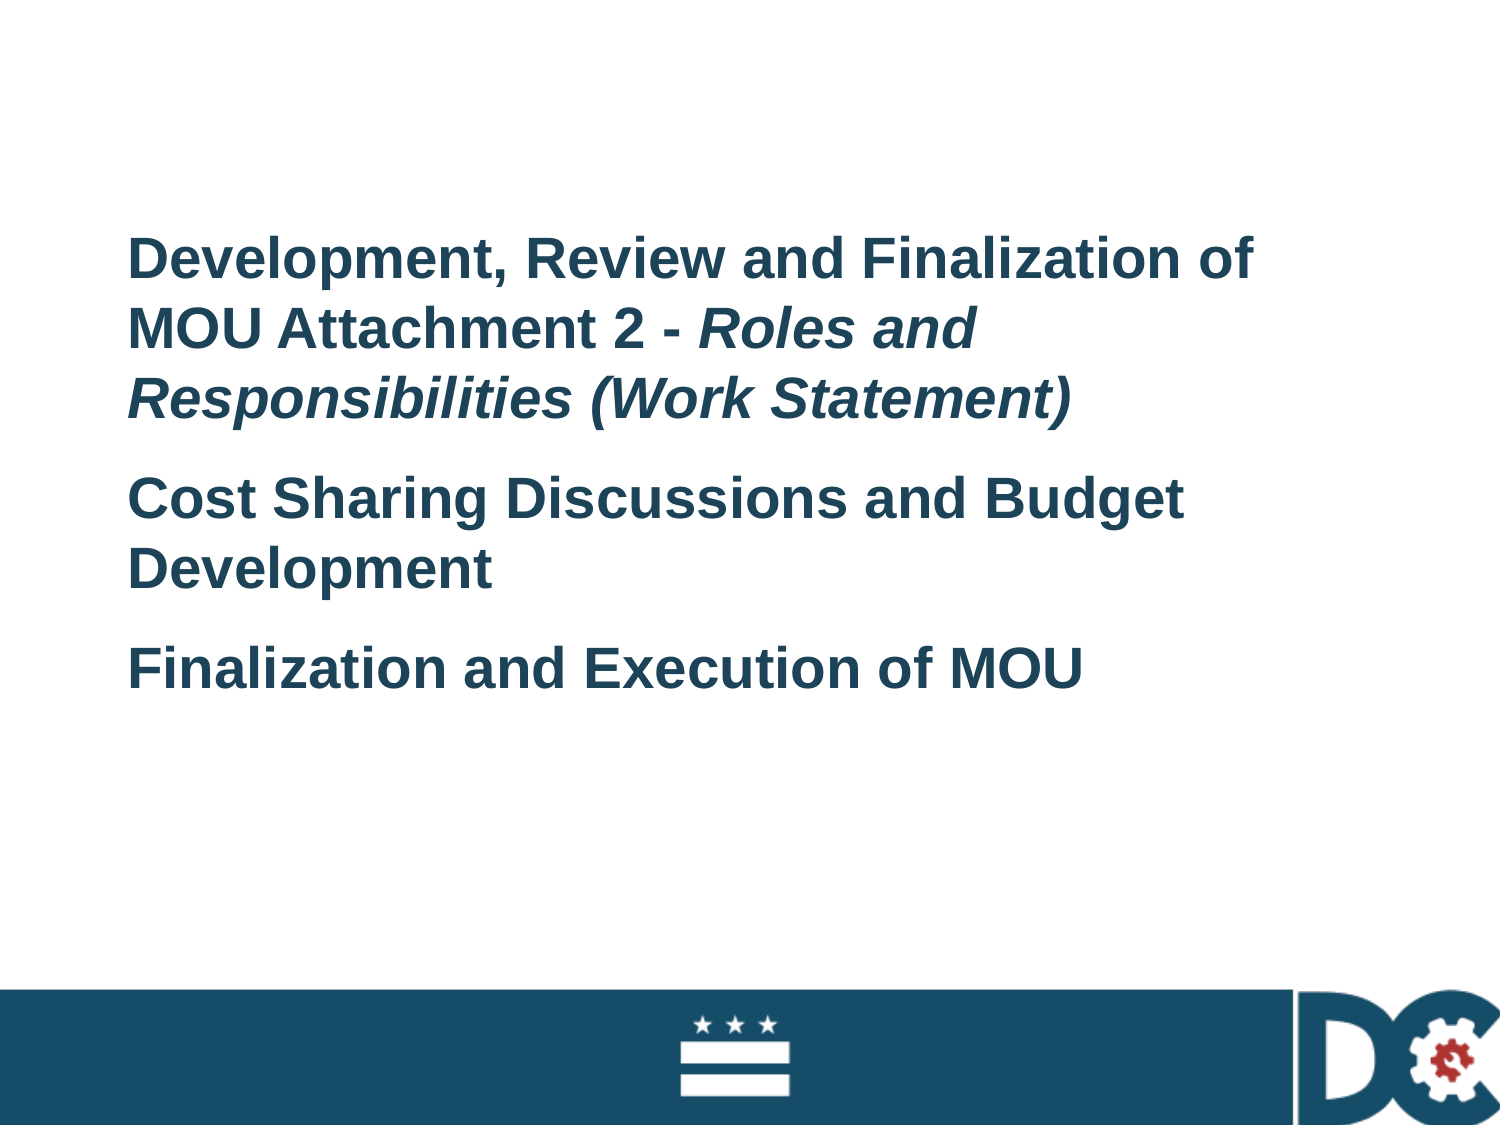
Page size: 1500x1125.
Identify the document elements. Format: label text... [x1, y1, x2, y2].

subtitle Development, Review and Finalization of MOU Attachment 2 - Roles and Responsibilities (Work Statement) Cost Sharing Discussions and Budget Development Finalization and Execution of MOU [112, 212, 1388, 925]
